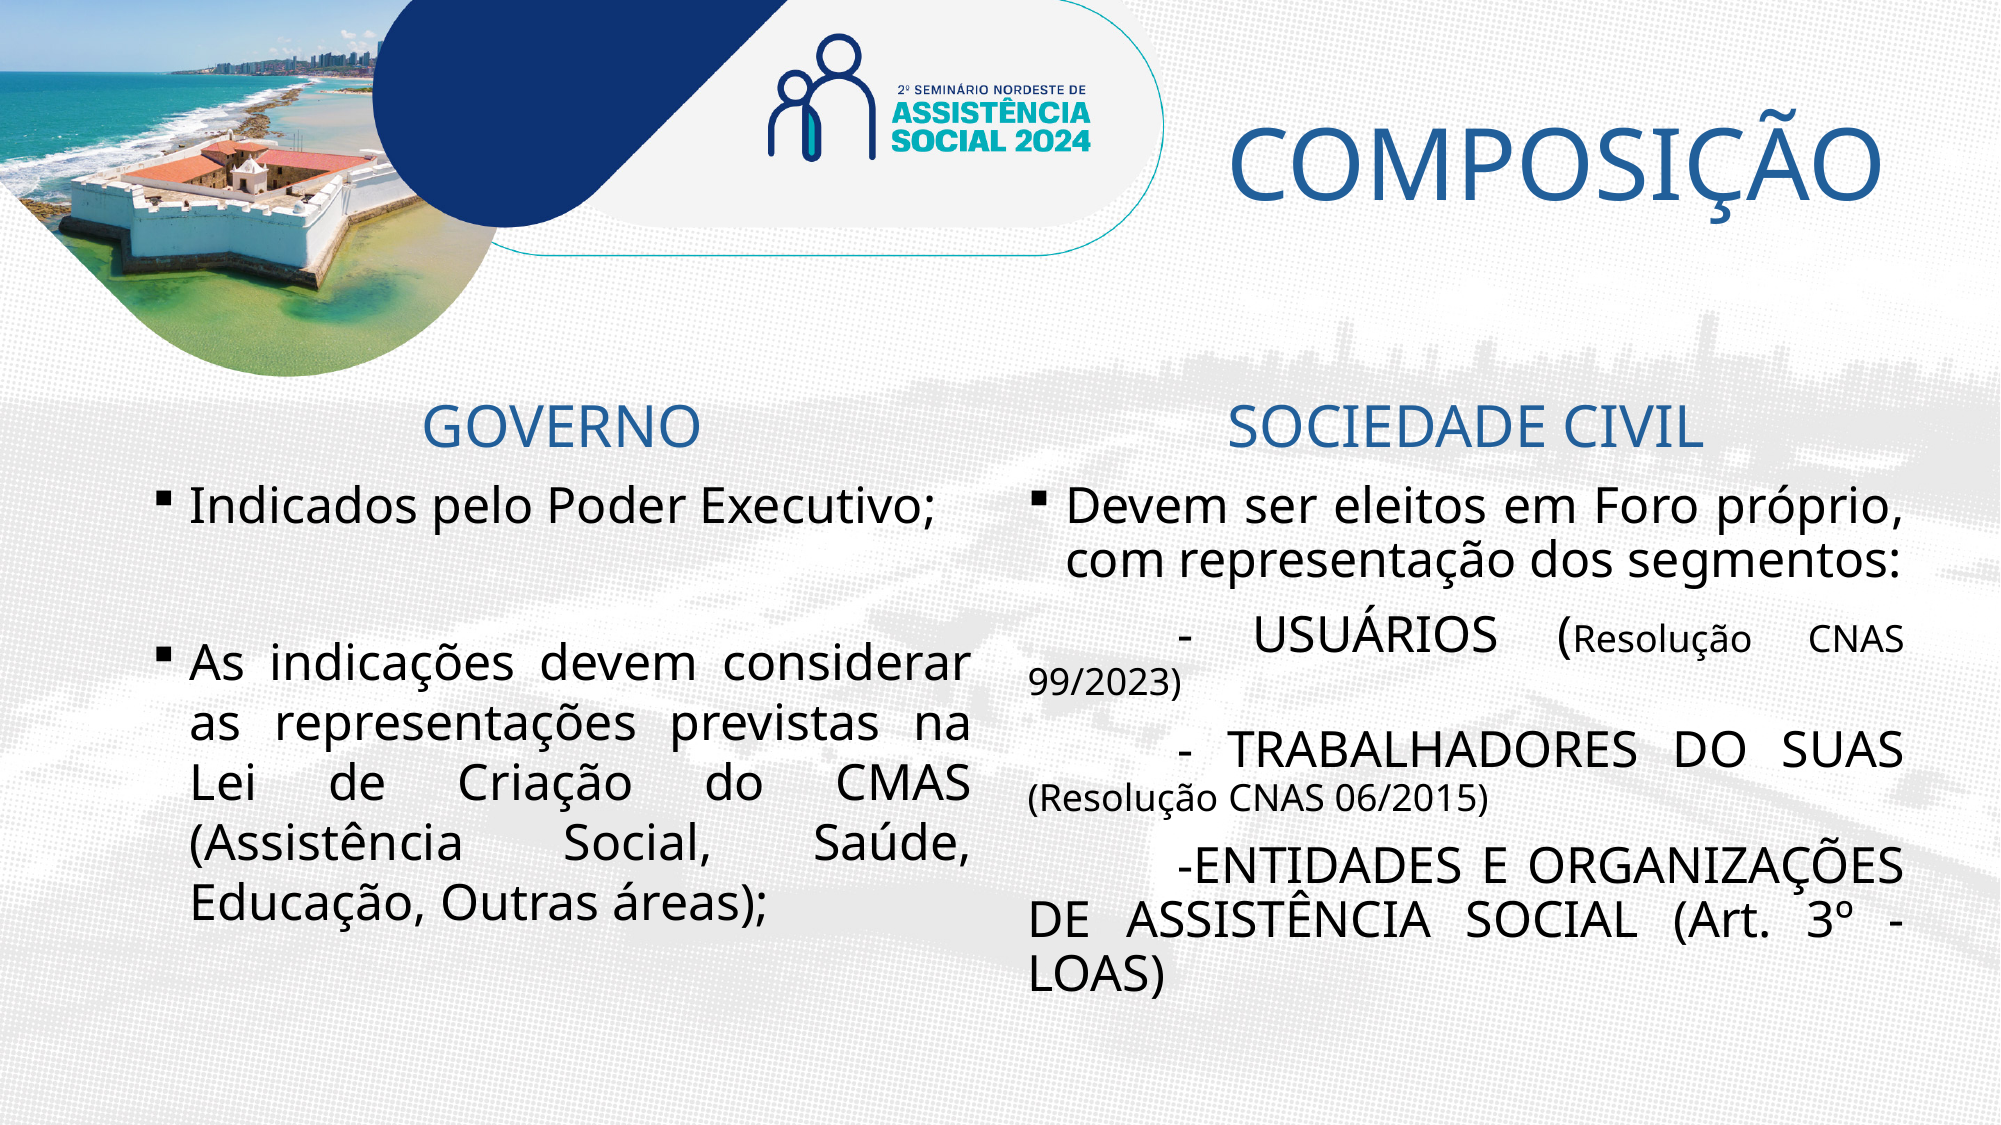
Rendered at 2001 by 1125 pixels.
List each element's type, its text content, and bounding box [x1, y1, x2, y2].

title COMPOSIÇÃO [1193, 59, 1920, 278]
list SOCIEDADE CIVIL Devem ser eleitos em Foro próprio, com representação dos segmentos: - USUÁRIOS (Resolução CNAS 99/2023) - TRABALHADORES DO SUAS (Resolução CNAS 06/2015) -ENTIDADES E ORGANIZAÇÕES DE ASSISTÊNCIA SOCIAL (Art. 3º - LOAS) [1012, 389, 1920, 1104]
list GOVERNO Indicados pelo Poder Executivo; As indicações devem considerar as representações previstas na Lei de Criação do CMAS (Assistência Social, Saúde, Educação, Outras áreas); [137, 389, 988, 1104]
picture [0, 0, 2001, 1125]
